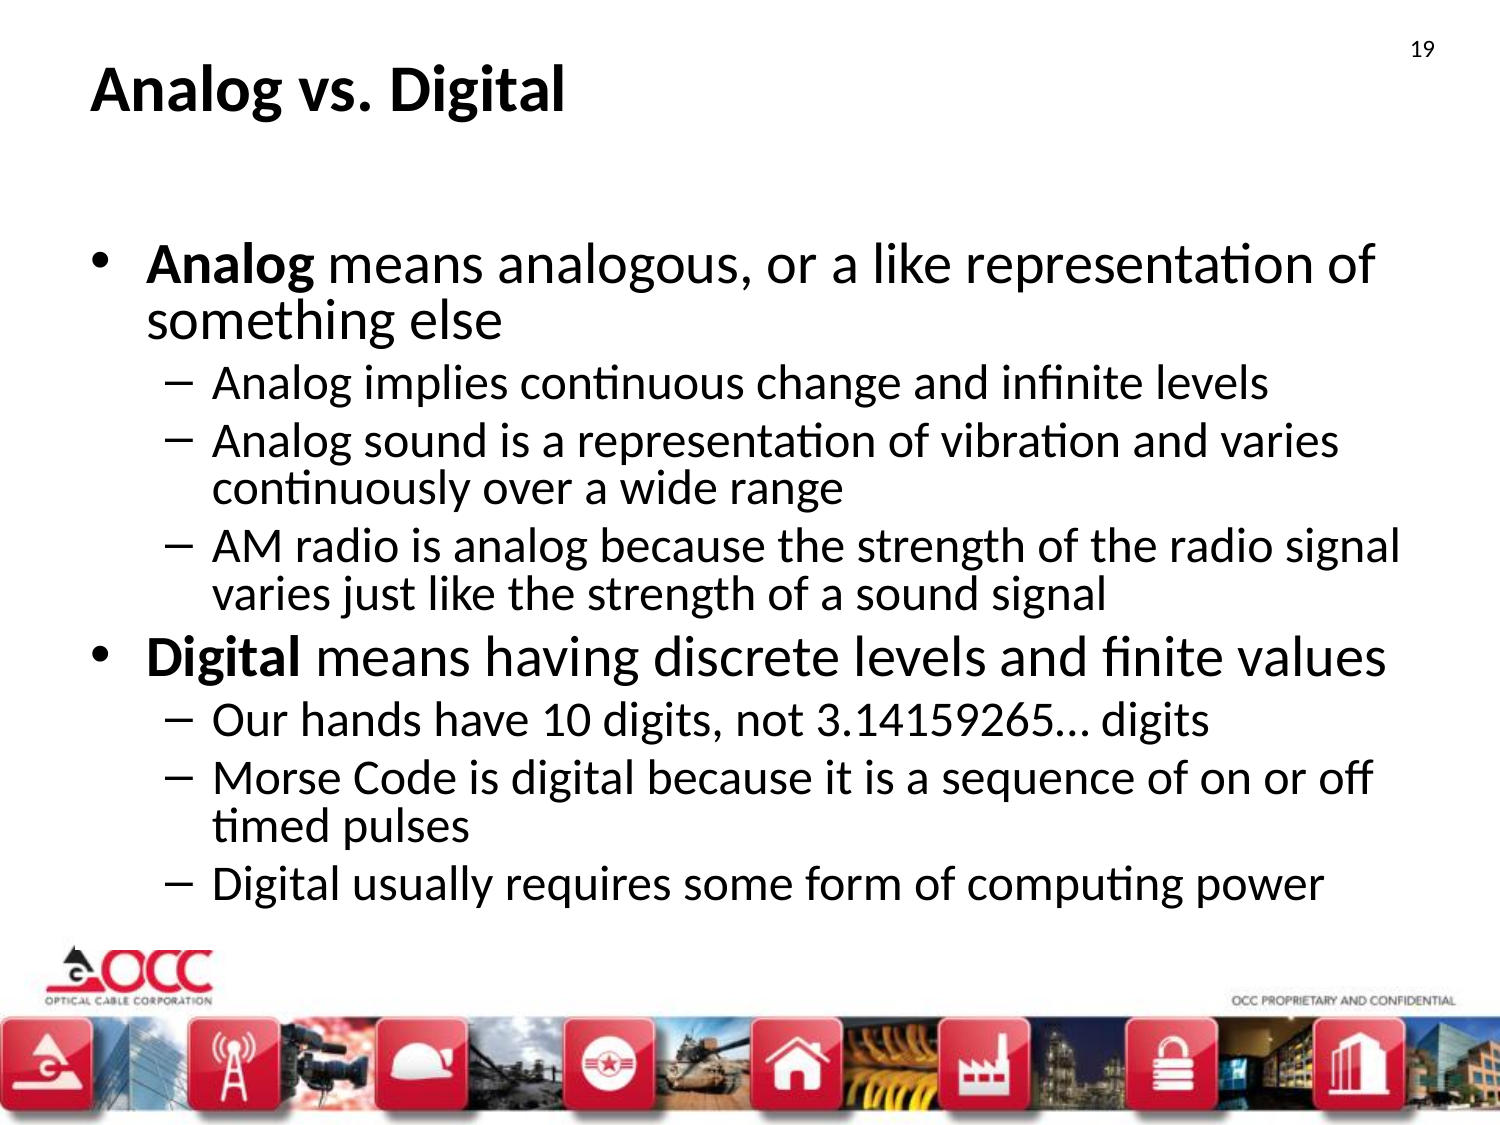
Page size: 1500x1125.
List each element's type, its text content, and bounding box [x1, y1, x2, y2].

list Analog means analogous, or a like representation of something else Analog implies continuous change and infinite levels Analog sound is a representation of vibration and varies continuously over a wide range AM radio is analog because the strength of the radio signal varies just like the strength of a sound signal Digital means having discrete levels and finite values Our hands have 10 digits, not 3.14159265… digits Morse Code is digital because it is a sequence of on or off timed pulses Digital usually requires some form of computing power [75, 149, 1425, 950]
picture [0, 0, 1500, 1125]
slide_number 19 [1100, 24, 1450, 85]
title Analog vs. Digital [75, 37, 1500, 138]
